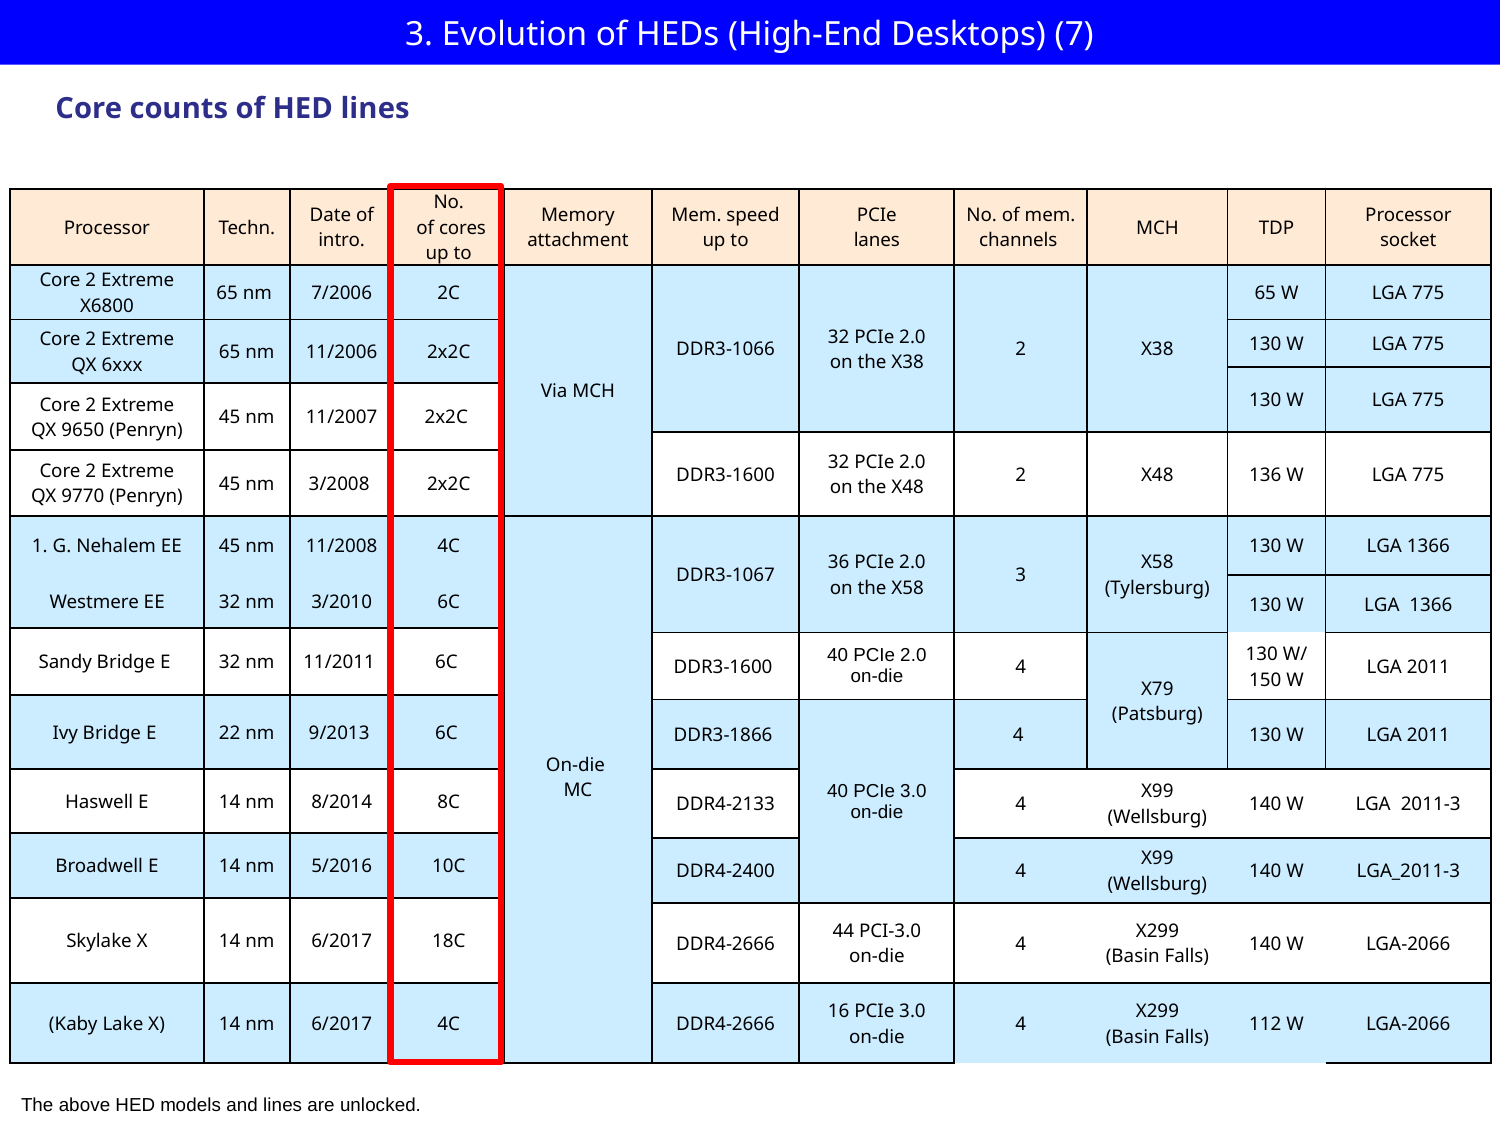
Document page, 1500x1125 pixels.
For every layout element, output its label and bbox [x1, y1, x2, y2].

table_cell [955, 700, 1086, 768]
table_cell [955, 266, 1086, 431]
table_cell [1228, 433, 1325, 515]
table_cell [11, 696, 203, 768]
table_cell [800, 517, 953, 632]
table_cell [653, 266, 798, 431]
table_cell [1088, 517, 1227, 632]
table_cell [291, 384, 390, 449]
table_cell [205, 320, 289, 382]
table_cell [1228, 576, 1325, 699]
table_cell [291, 266, 390, 319]
table_cell [205, 266, 289, 319]
table_cell [505, 517, 651, 1062]
table_cell [955, 839, 1490, 902]
table_header [11, 190, 203, 264]
table_cell [653, 904, 798, 982]
table_cell [653, 839, 798, 902]
table_header [955, 190, 1086, 264]
table_cell [1326, 700, 1490, 768]
table_cell [1326, 320, 1490, 366]
table_cell [291, 451, 390, 515]
table_header [291, 190, 390, 264]
table_cell [291, 320, 390, 382]
table_cell [11, 984, 203, 1062]
table_header [505, 190, 651, 264]
table_cell [205, 834, 289, 897]
table_cell [653, 700, 798, 768]
table_cell [1326, 576, 1490, 632]
table_cell [291, 770, 390, 832]
table_cell [955, 984, 1490, 1063]
table_cell [653, 517, 798, 632]
table_cell [800, 433, 953, 515]
table_cell [653, 984, 798, 1062]
table_cell [955, 433, 1086, 515]
table_cell [505, 266, 651, 515]
table_cell [205, 770, 289, 832]
table_cell [11, 770, 203, 832]
table_cell [800, 984, 953, 1062]
table_cell [291, 834, 390, 897]
table_cell [653, 633, 798, 699]
table_header [1088, 190, 1227, 264]
table_cell [653, 433, 798, 515]
table_cell [205, 629, 289, 694]
table_cell [800, 904, 953, 982]
table_cell [1228, 368, 1325, 431]
table_cell [11, 451, 203, 515]
table_header [1228, 190, 1325, 264]
table_cell [1326, 433, 1490, 515]
table_header [800, 190, 953, 264]
table_cell [1088, 433, 1227, 515]
table_cell [11, 899, 203, 982]
table_cell [800, 700, 953, 902]
table_cell [955, 904, 1490, 982]
table_cell [1326, 368, 1490, 431]
table_cell [11, 320, 203, 382]
table_cell [205, 384, 289, 449]
table_header [1326, 190, 1490, 264]
table_cell [1088, 633, 1227, 768]
table_cell [205, 696, 289, 768]
table_cell [800, 633, 953, 699]
table_cell [1228, 320, 1325, 366]
table_cell [11, 834, 203, 897]
table_cell [205, 517, 289, 627]
table_cell [291, 899, 390, 982]
table_cell [205, 899, 289, 982]
text_box [390, 185, 502, 1063]
table_cell [1228, 700, 1325, 768]
title [0, 0, 1500, 65]
table_cell [955, 770, 1490, 837]
table_cell [653, 770, 798, 837]
table_cell [11, 629, 203, 694]
table_cell [1326, 517, 1490, 574]
table_cell [11, 266, 203, 319]
table_cell [1326, 266, 1490, 319]
table_cell [291, 696, 390, 768]
table_cell [1088, 266, 1227, 431]
table_cell [1228, 266, 1325, 319]
table_cell [800, 266, 953, 431]
table_cell [955, 517, 1086, 632]
table_cell [205, 984, 289, 1062]
table_cell [11, 384, 203, 449]
table_cell [291, 984, 390, 1062]
table_cell [205, 451, 289, 515]
table_cell [11, 517, 203, 627]
table_cell [1326, 633, 1490, 699]
table_cell [291, 629, 390, 694]
table_cell [1228, 517, 1325, 574]
table_header [205, 190, 289, 264]
text_box [40, 81, 440, 132]
table_header [653, 190, 798, 264]
table_cell [955, 633, 1086, 699]
text_box [6, 1084, 436, 1123]
table_cell [291, 517, 390, 627]
